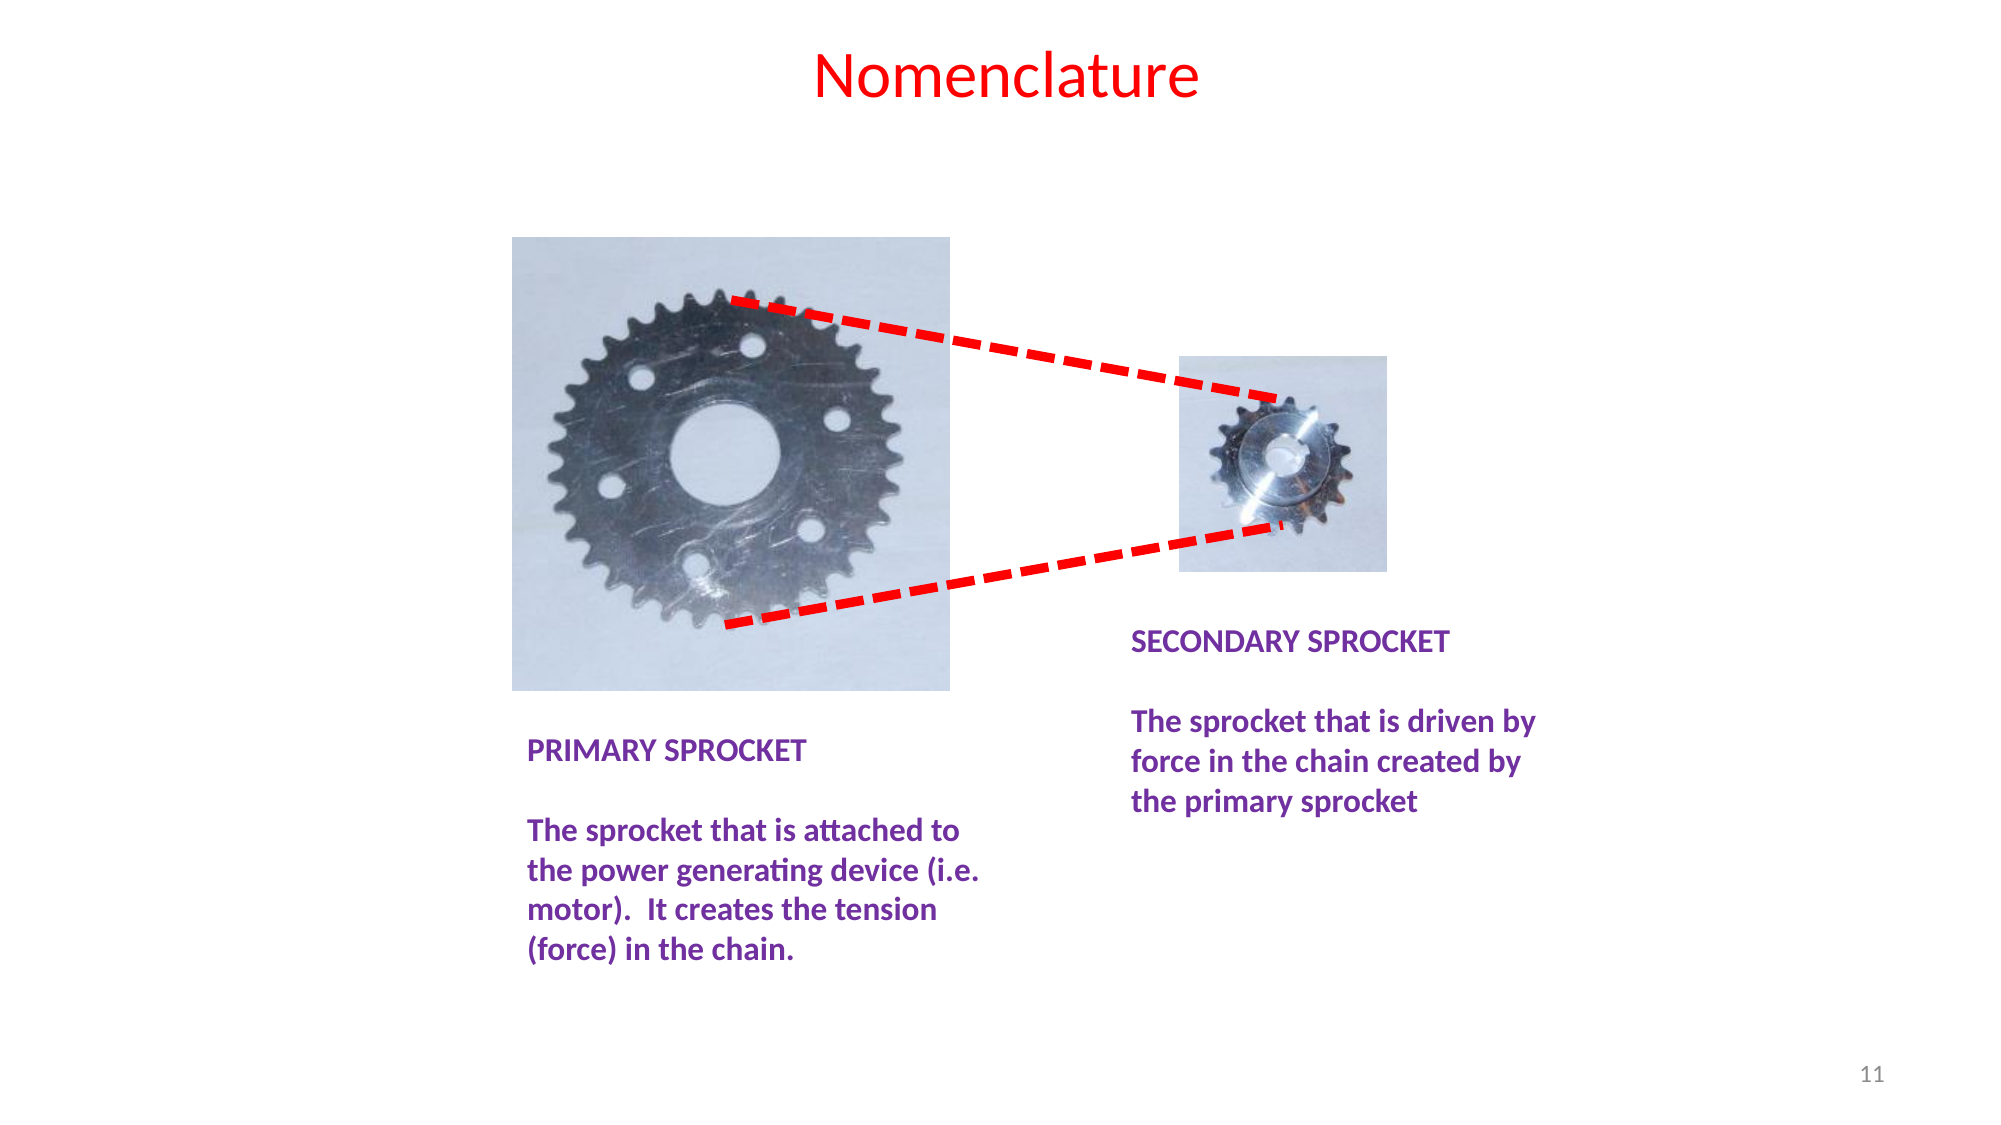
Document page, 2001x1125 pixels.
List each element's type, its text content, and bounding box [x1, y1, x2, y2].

text_box PRIMARY SPROCKET The sprocket that is attached to the power generating device (i.e. motor). It creates the tension (force) in the chain. [512, 720, 1000, 975]
text_box SECONDARY SPROCKET The sprocket that is driven by force in the chain created by the primary sprocket [1116, 611, 1554, 827]
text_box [724, 524, 1284, 626]
slide_number 11 [1433, 1042, 1900, 1103]
title Nomenclature [332, 12, 1683, 130]
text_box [731, 299, 1284, 401]
picture [1178, 356, 1387, 572]
picture [512, 237, 950, 691]
